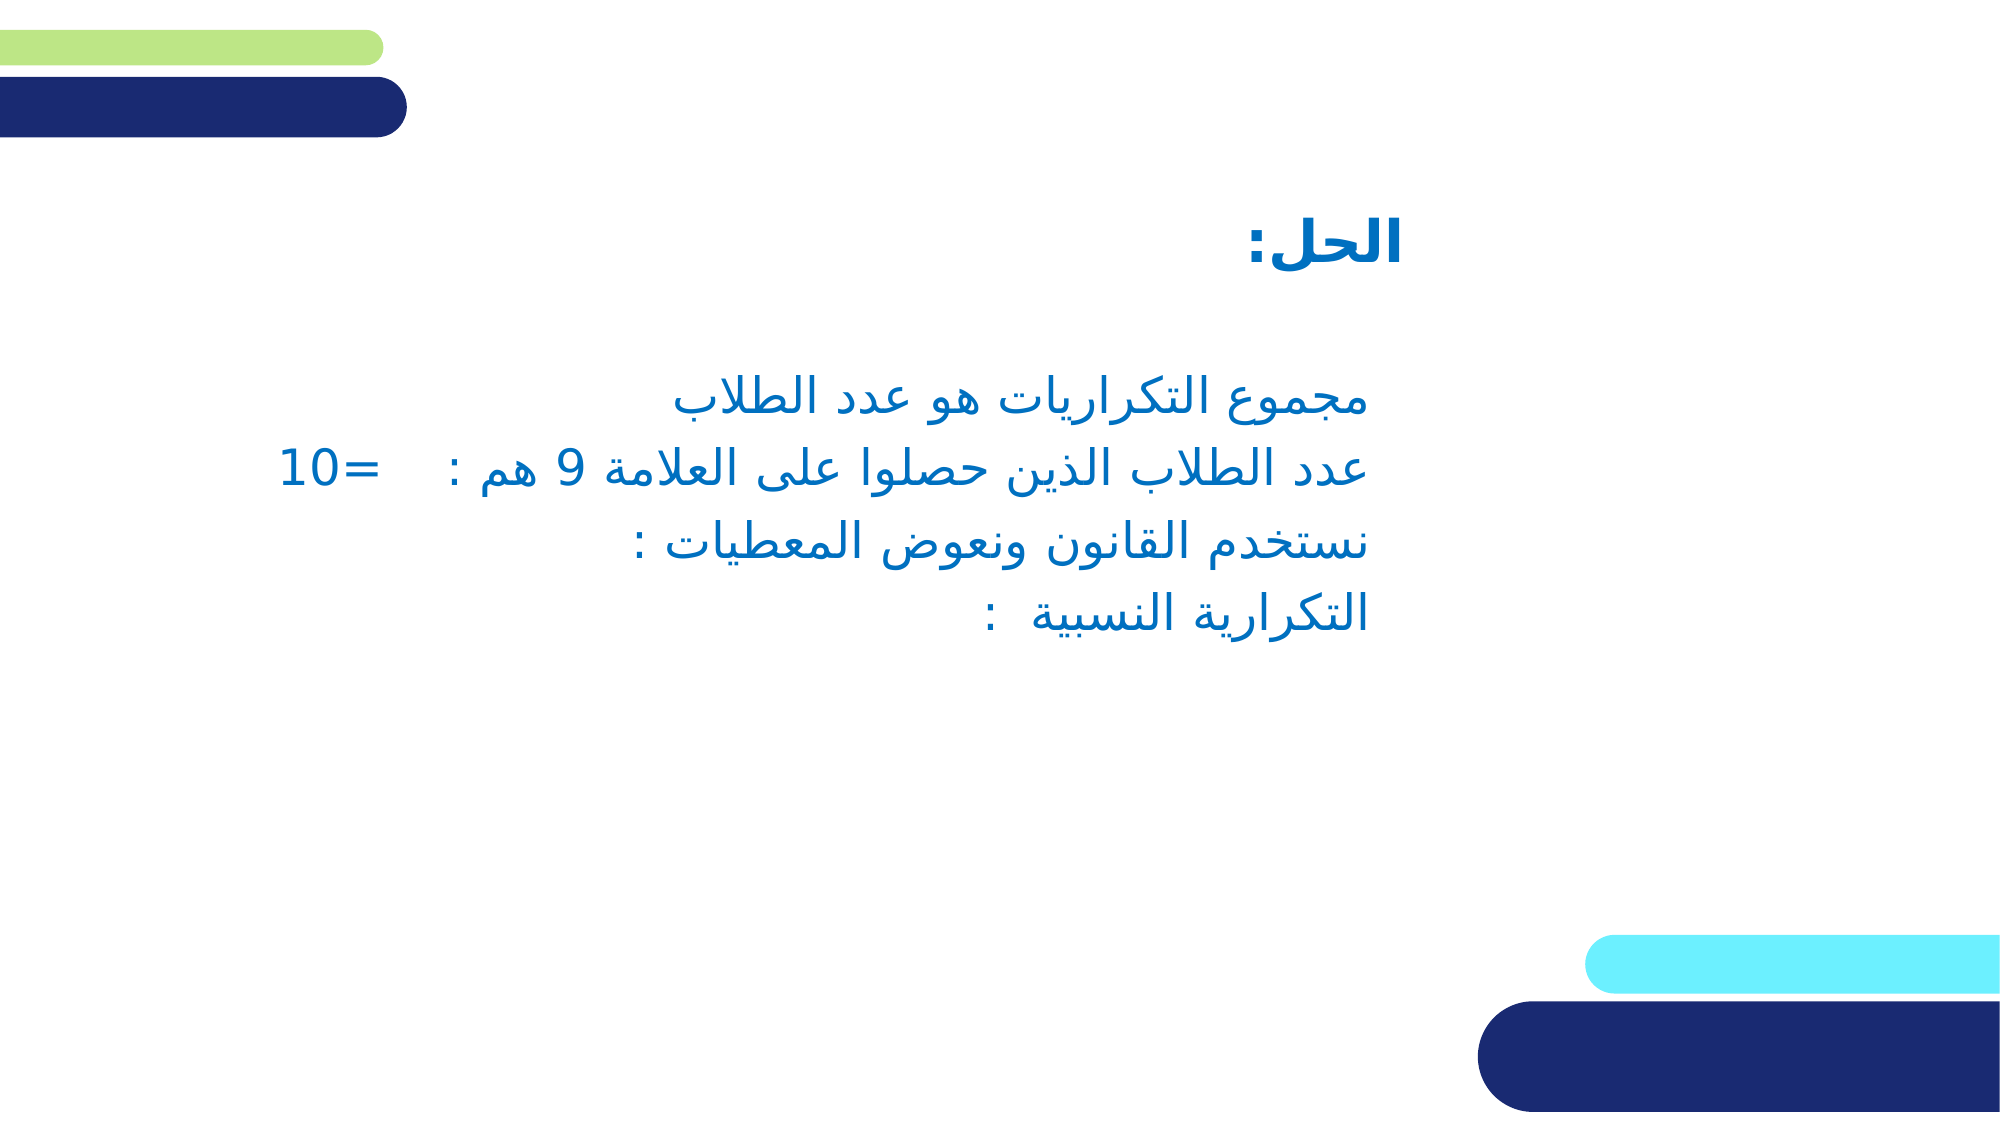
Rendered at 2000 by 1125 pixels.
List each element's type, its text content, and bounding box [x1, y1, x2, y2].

list الحل: [84, 194, 1450, 284]
